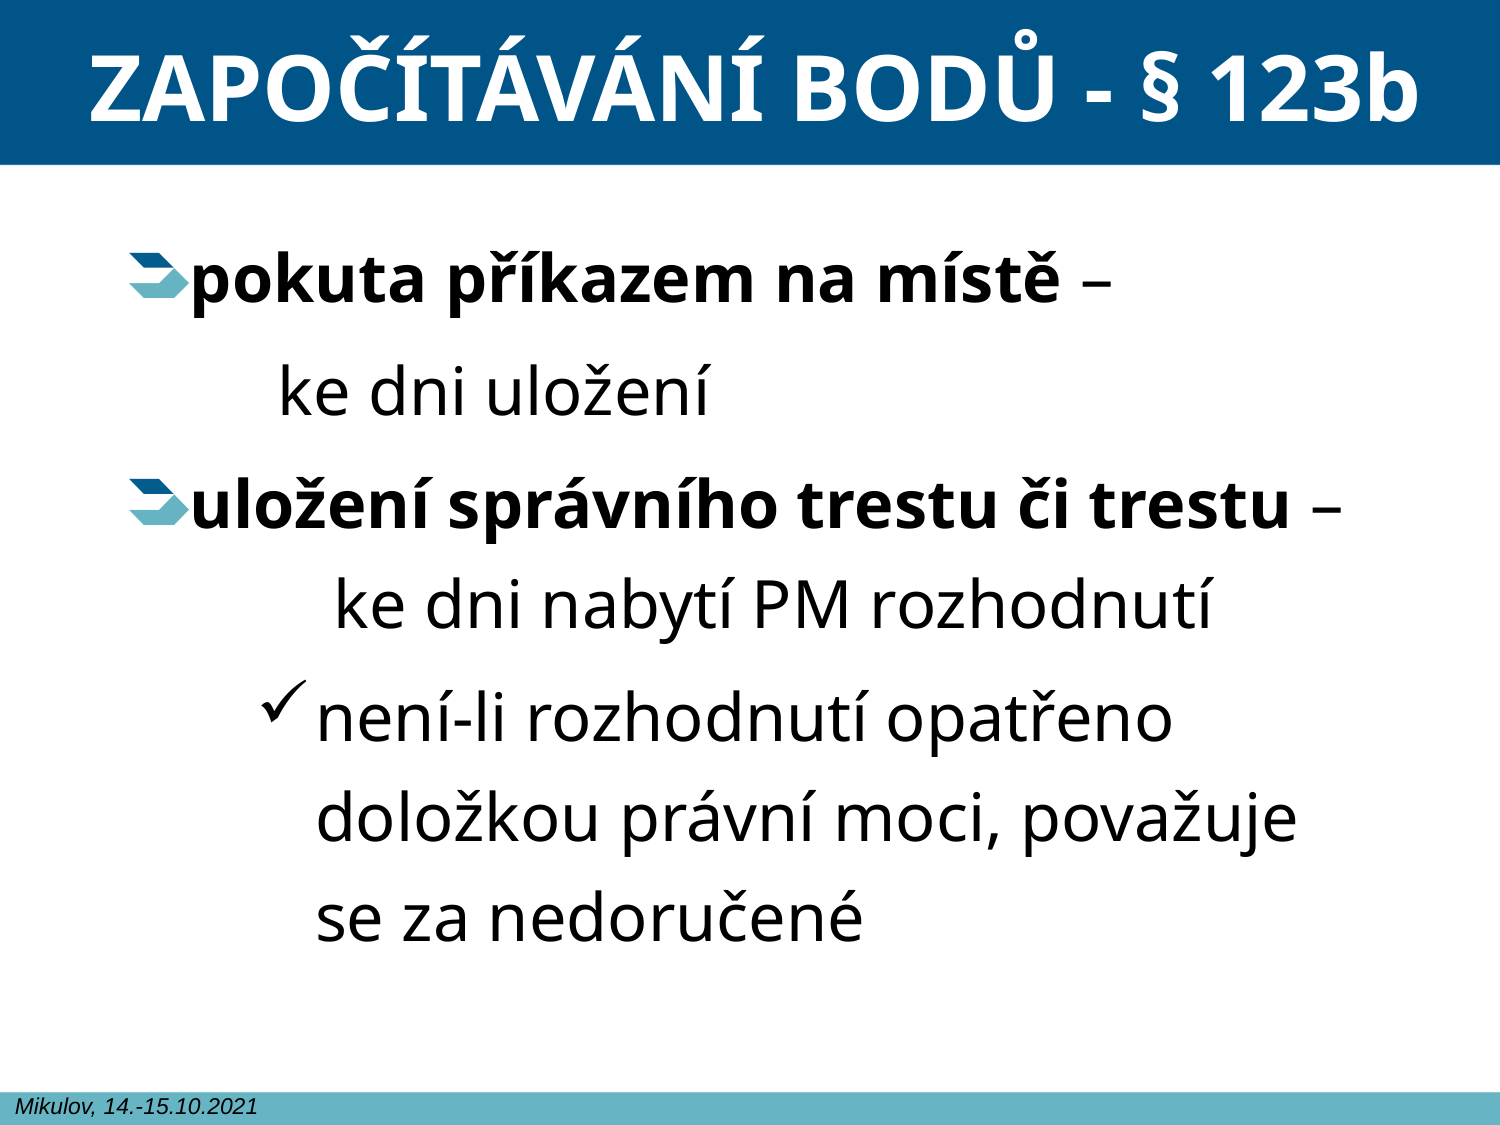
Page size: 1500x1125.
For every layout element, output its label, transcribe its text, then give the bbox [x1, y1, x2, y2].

picture [0, 0, 1500, 1125]
title ZAPOČÍTÁVÁNÍ BODŮ - § 123b [53, 7, 1459, 163]
list pokuta příkazem na místě – ke dni uložení uložení správního trestu či trestu – ke dni nabytí PM rozhodnutí není-li rozhodnutí opatřeno doložkou právní moci, považuje se za nedoručené [112, 208, 1388, 1035]
